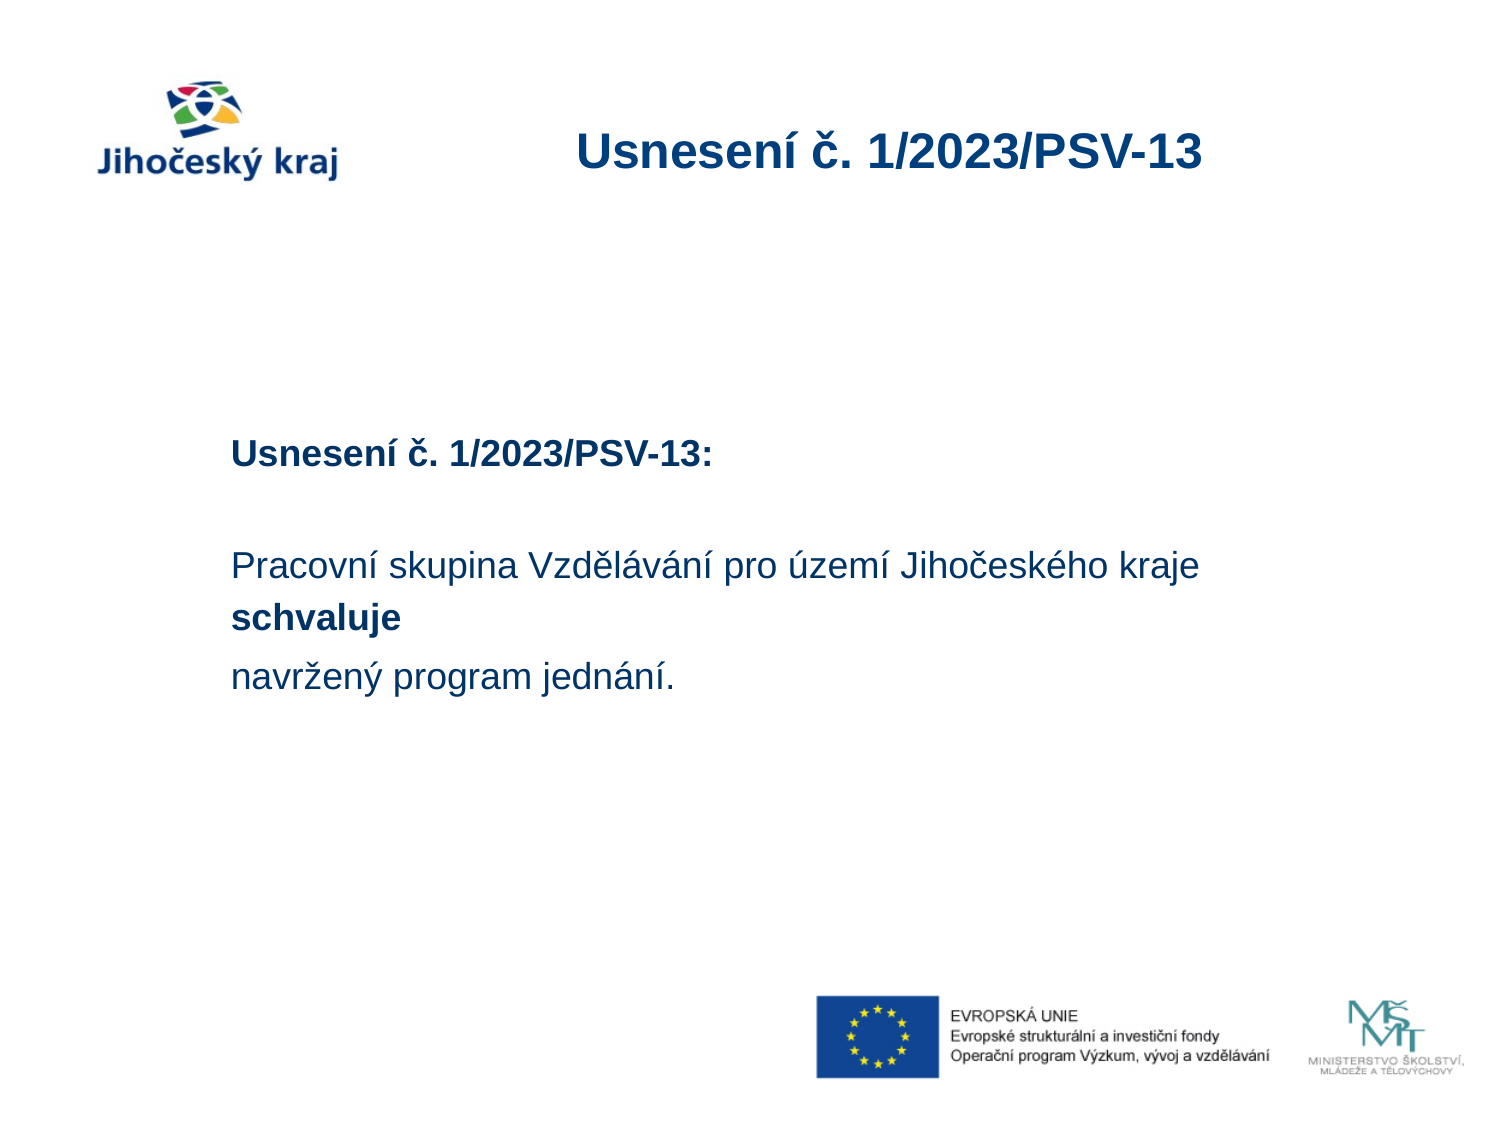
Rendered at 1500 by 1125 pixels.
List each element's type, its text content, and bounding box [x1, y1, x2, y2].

picture [87, 74, 349, 185]
title Usnesení č. 1/2023/PSV-13 [560, 54, 1392, 241]
list Usnesení č. 1/2023/PSV-13: Pracovní skupina Vzdělávání pro území Jihočeského kraje schvaluje navržený program jednání. [140, 241, 1392, 1081]
picture [773, 955, 1500, 1119]
